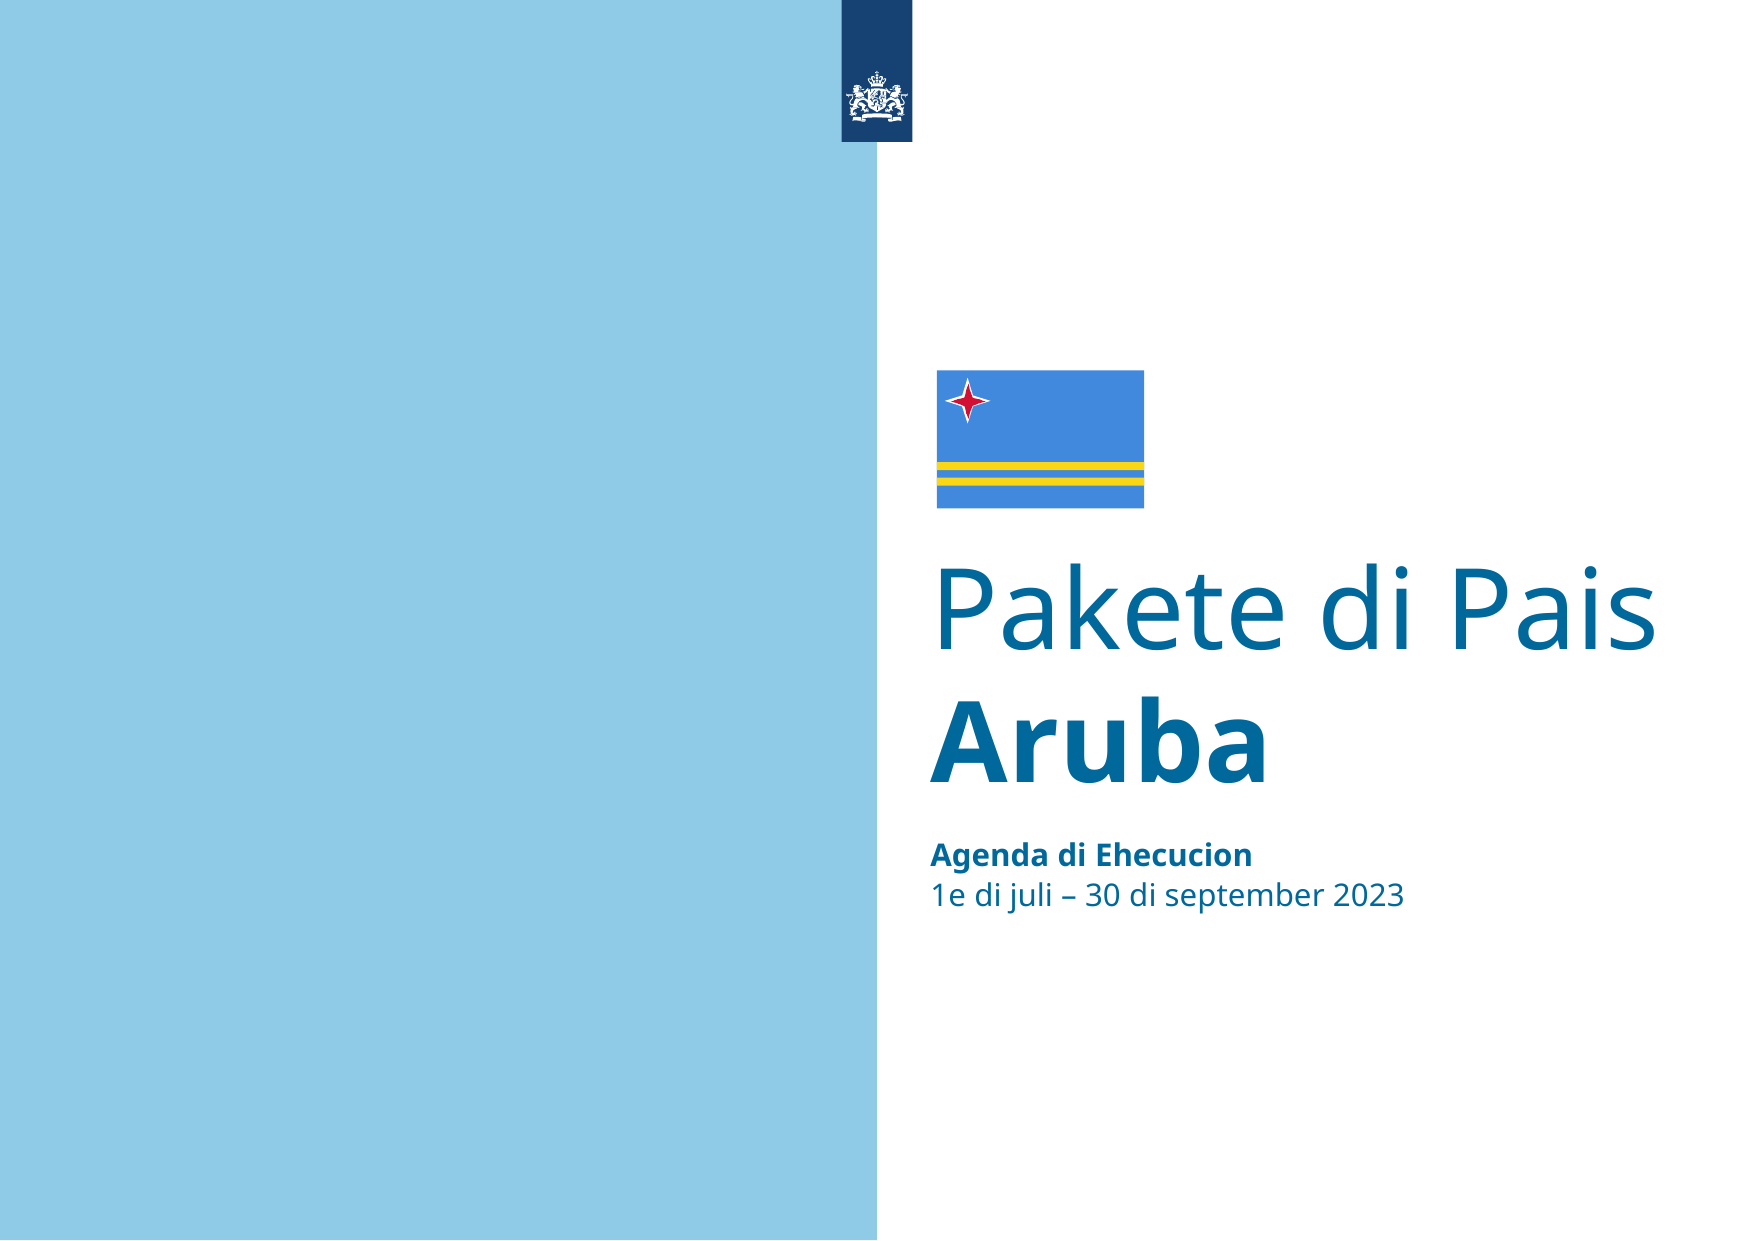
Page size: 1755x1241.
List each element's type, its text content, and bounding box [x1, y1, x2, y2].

text_box Agenda di Ehecucion 1e di juli – 30 di september 2023 [928, 833, 1755, 913]
text_box Pakete di Pais Aruba [928, 536, 1740, 805]
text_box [0, 0, 913, 1241]
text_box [936, 370, 1145, 509]
